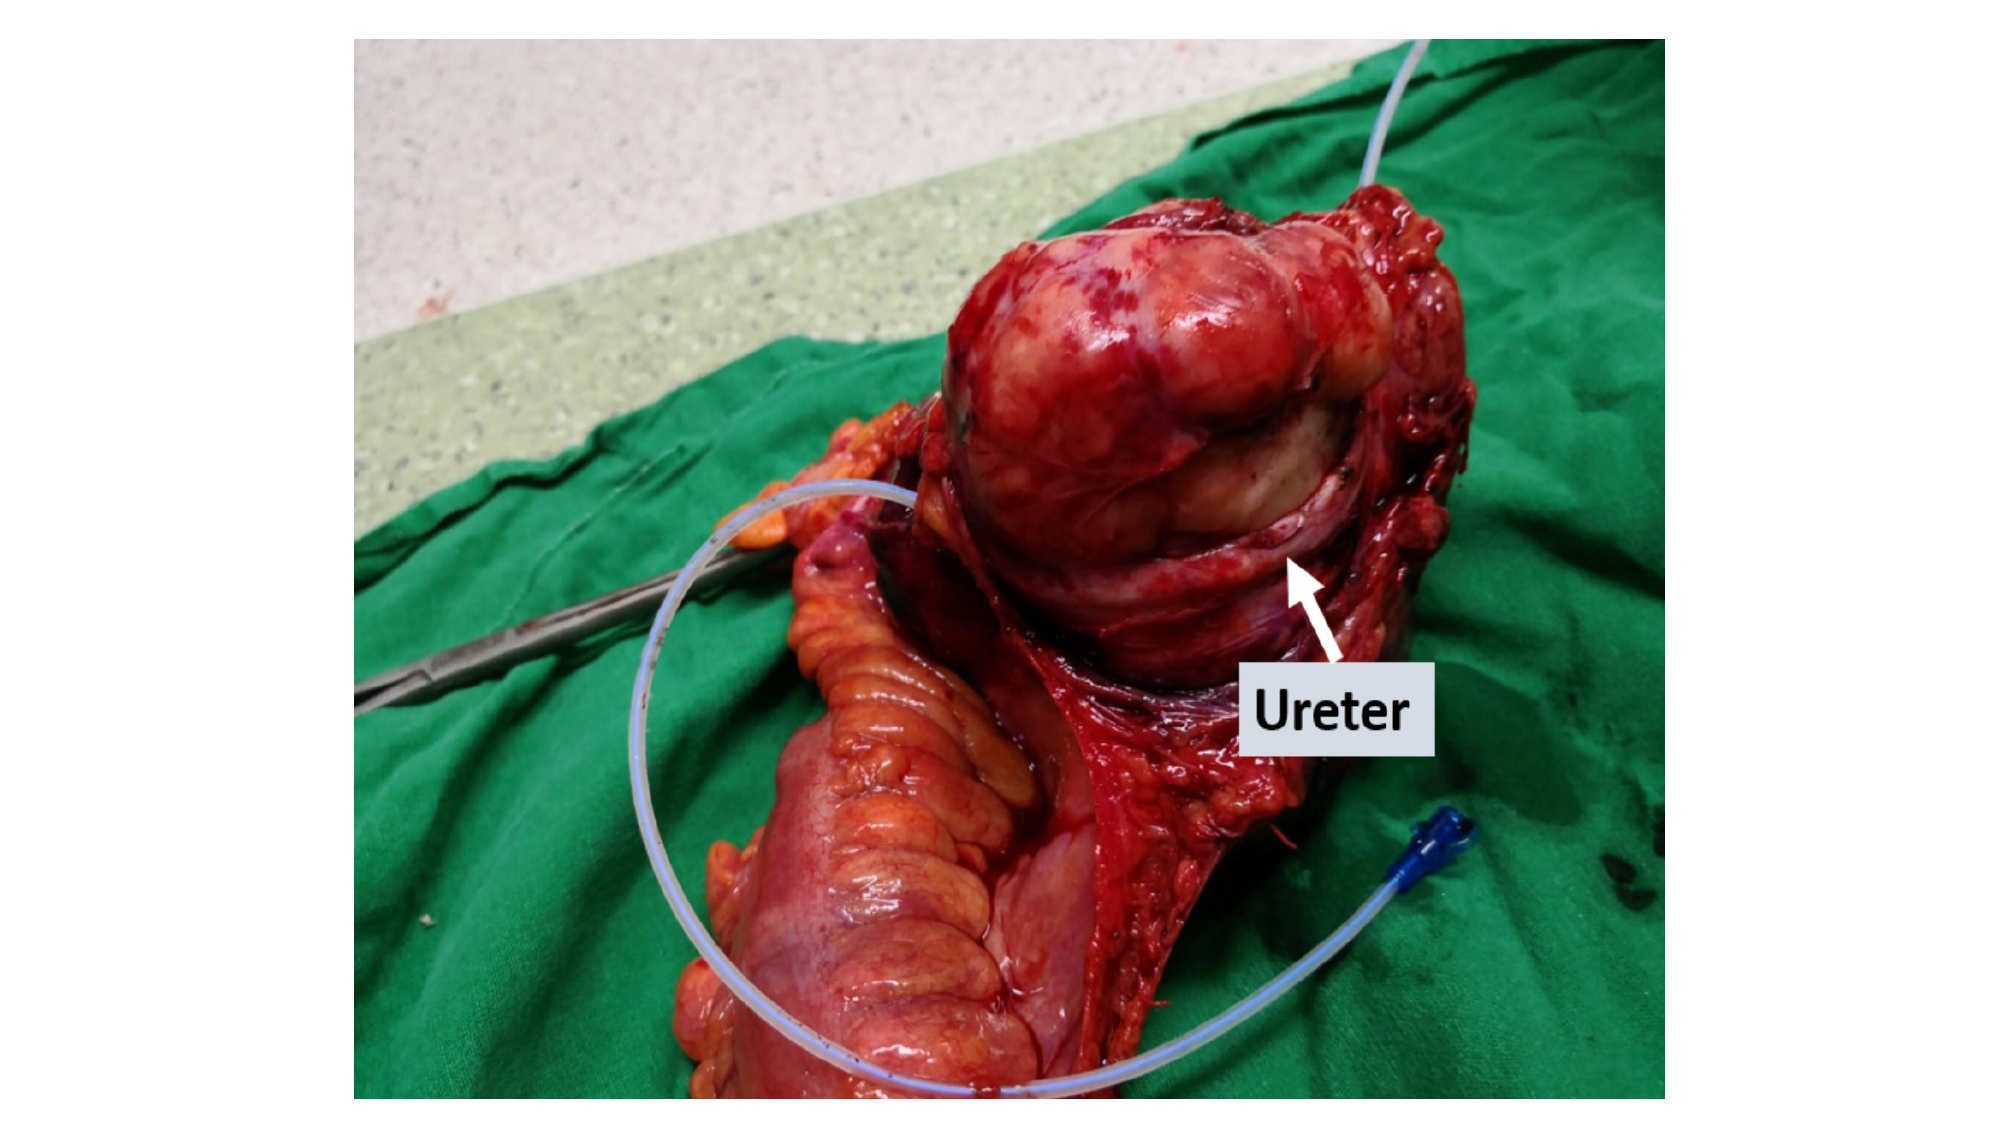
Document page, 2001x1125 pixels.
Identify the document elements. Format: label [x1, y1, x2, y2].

picture [354, 39, 1665, 1099]
